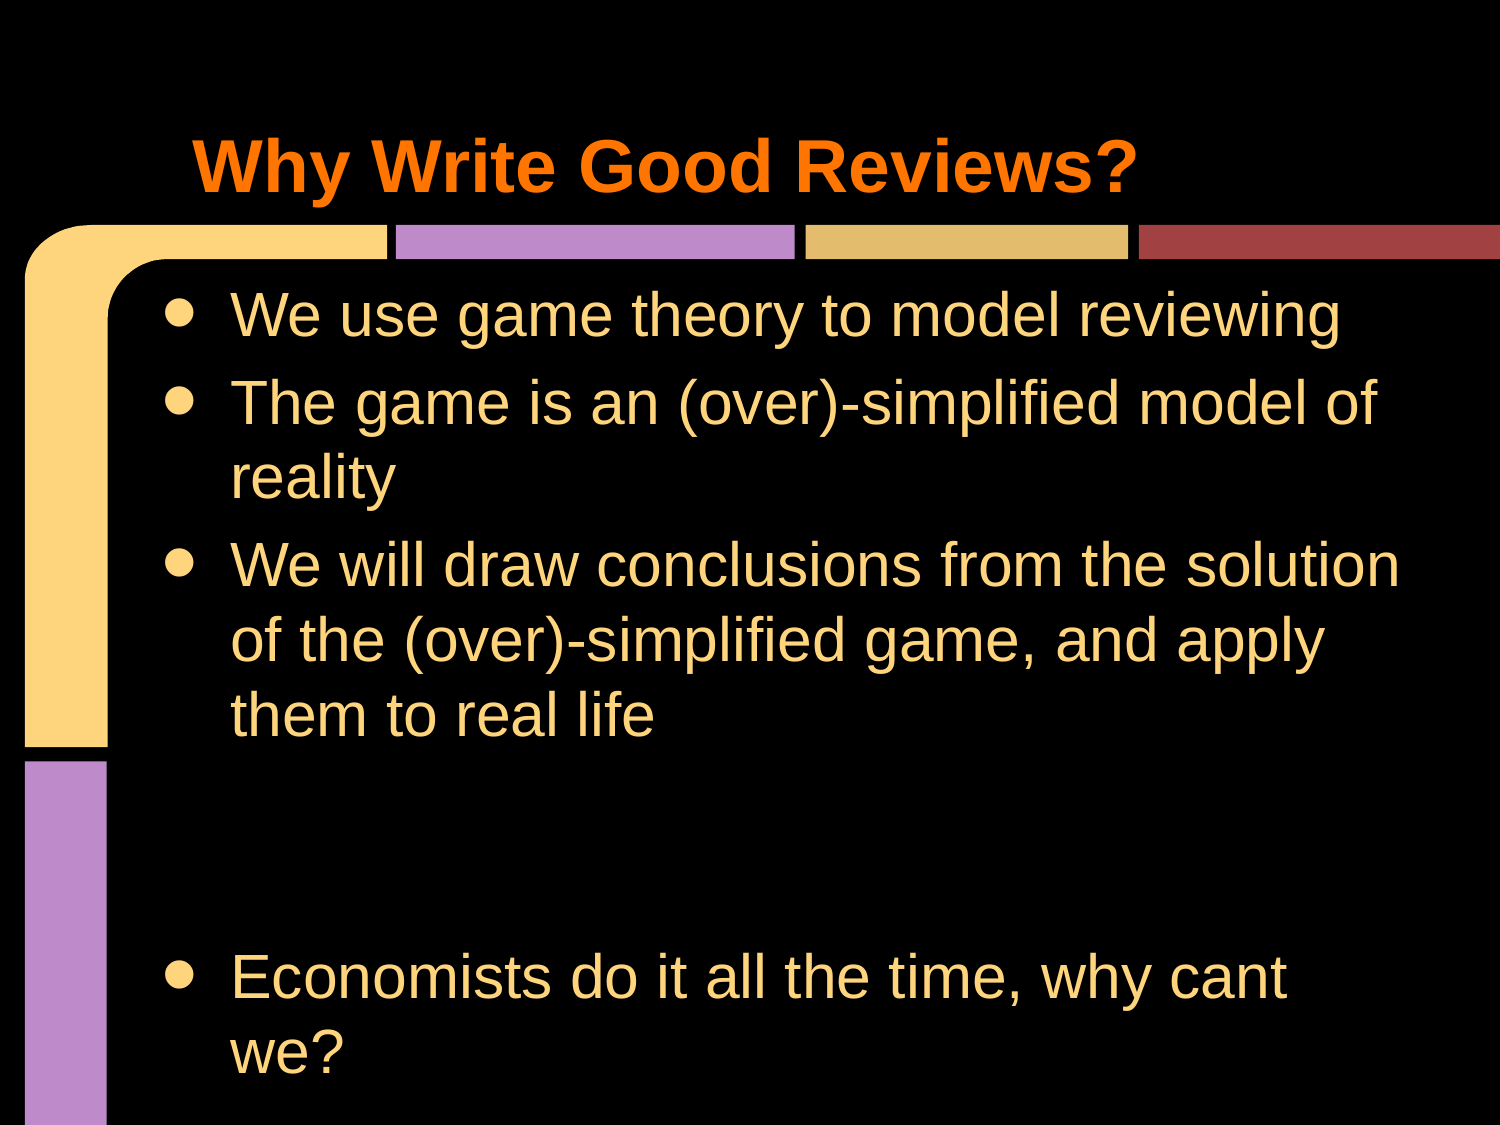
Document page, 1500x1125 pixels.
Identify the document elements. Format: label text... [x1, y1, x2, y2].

title Why Write Good Reviews? [140, 35, 1425, 223]
list We use game theory to model reviewing The game is an (over)-simplified model of reality We will draw conclusions from the solution of the (over)-simplified game, and apply them to real life Economists do it all the time, why cant we? [140, 259, 1425, 1078]
